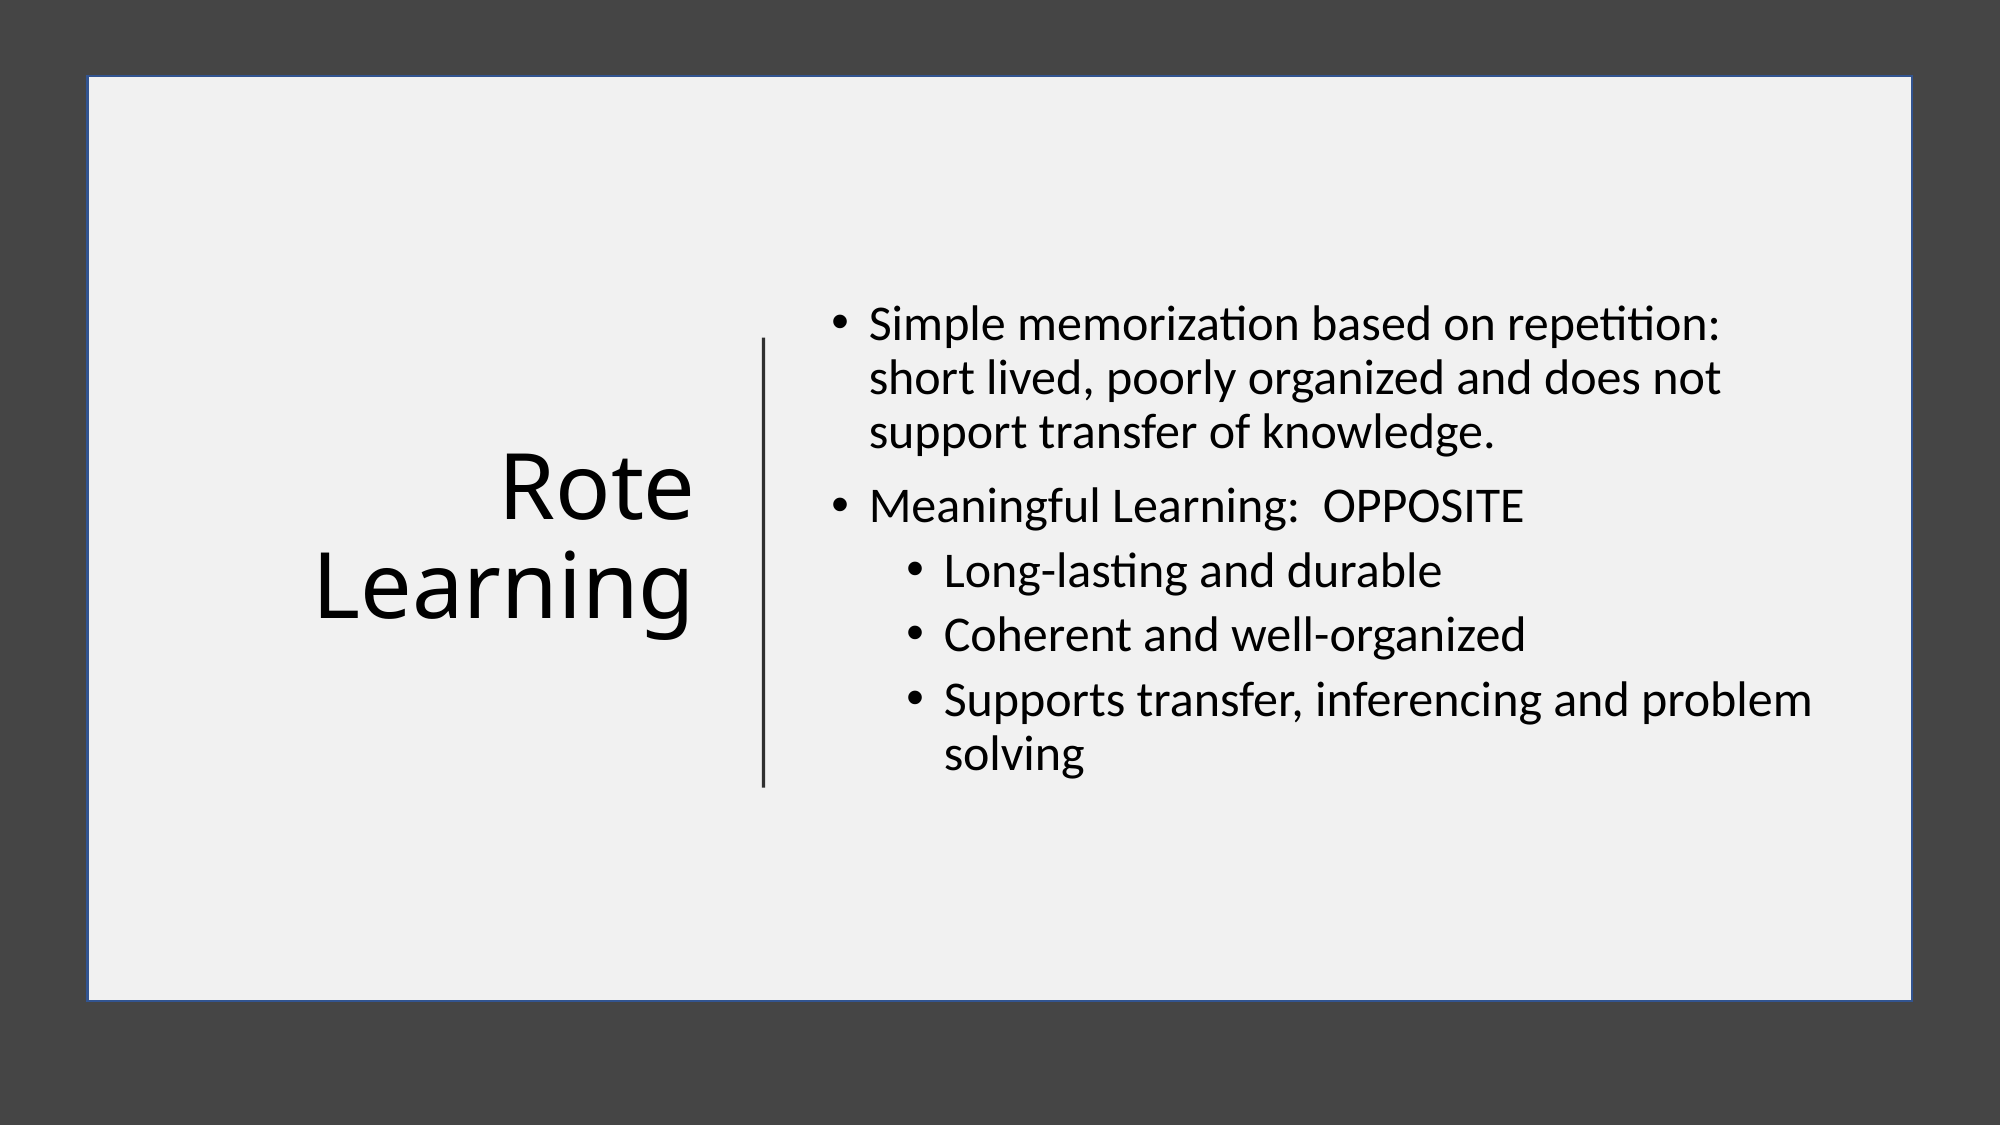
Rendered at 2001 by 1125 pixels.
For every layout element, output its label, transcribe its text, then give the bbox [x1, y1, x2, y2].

list Simple memorization based on repetition: short lived, poorly organized and does not support transfer of knowledge. Meaningful Learning: OPPOSITE Long-lasting and durable Coherent and well-organized Supports transfer, inferencing and problem solving [816, 146, 1863, 932]
text_box [0, 0, 2000, 1125]
text_box [86, 75, 1913, 1002]
title Rote Learning [137, 146, 711, 932]
